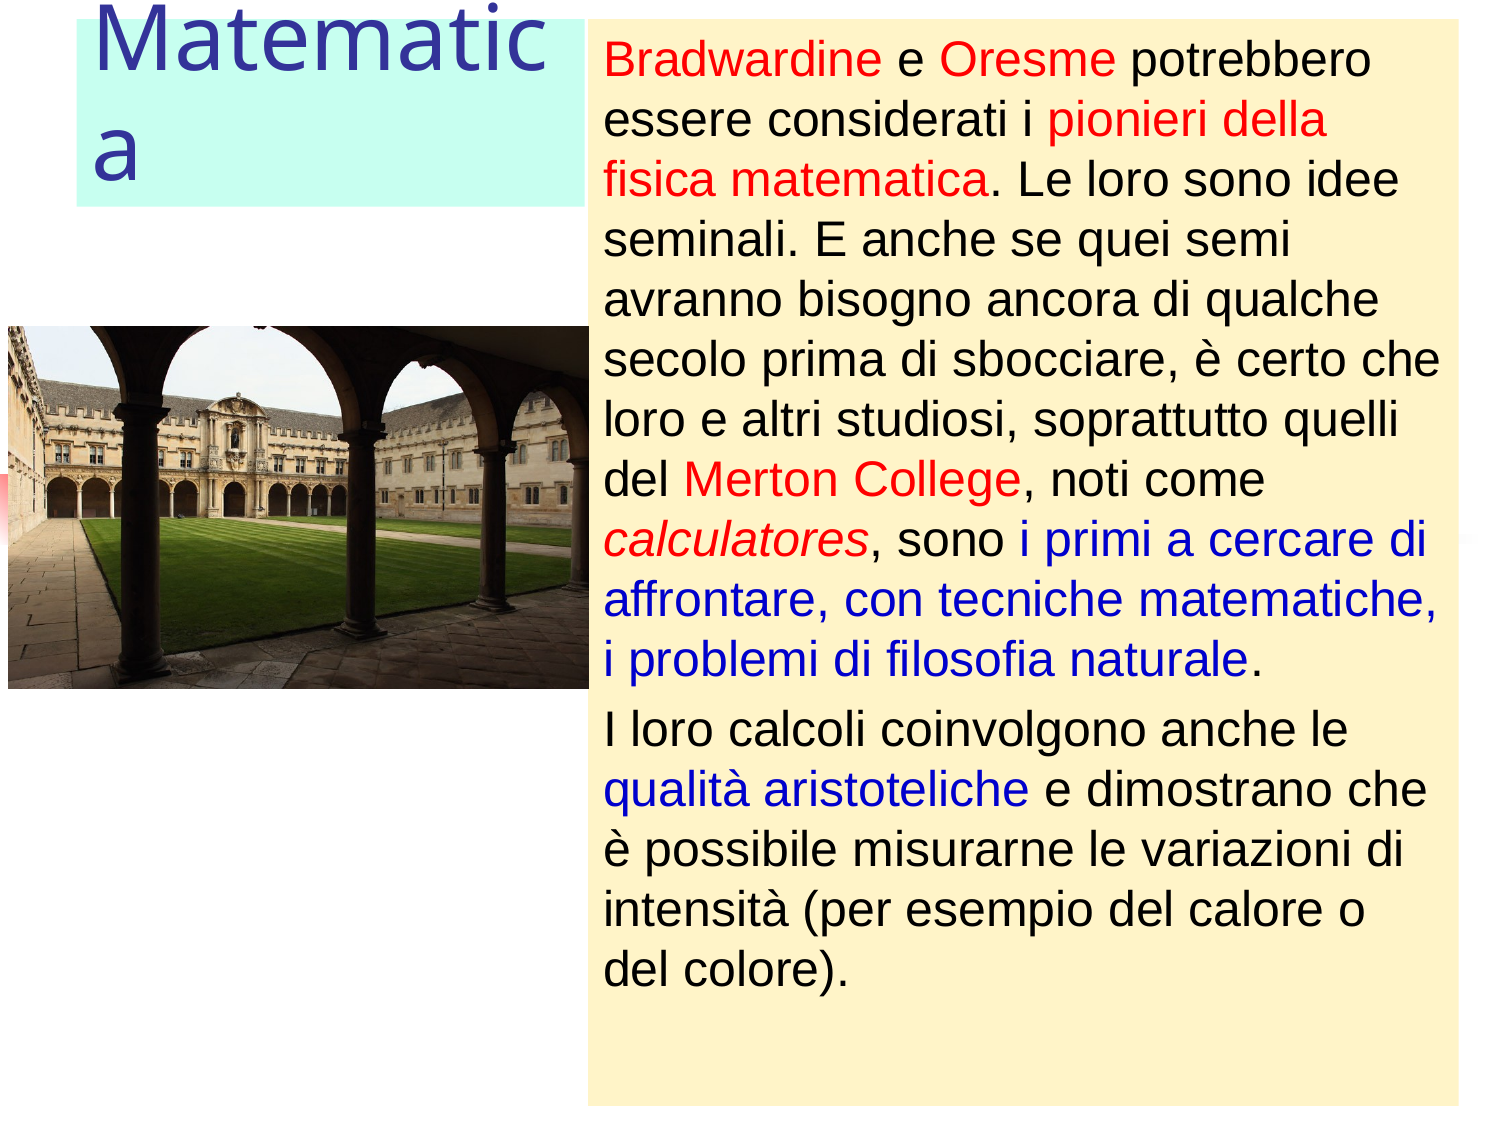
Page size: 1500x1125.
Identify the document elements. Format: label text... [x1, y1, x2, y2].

picture [7, 325, 589, 689]
title Matematica [76, 18, 585, 207]
subtitle Bradwardine e Oresme potrebbero essere considerati i pionieri della fisica matematica. Le loro sono idee seminali. E anche se quei semi avranno bisogno ancora di qualche secolo prima di sbocciare, è certo che loro e altri studiosi, soprattutto quelli del Merton College, noti come calculatores, sono i primi a cercare di affrontare, con tecniche matematiche, i problemi di filosofia naturale. I loro calcoli coinvolgono anche le qualità aristoteliche e dimostrano che è possibile misurarne le variazioni di intensità (per esempio del calore o del colore). [587, 18, 1459, 1107]
